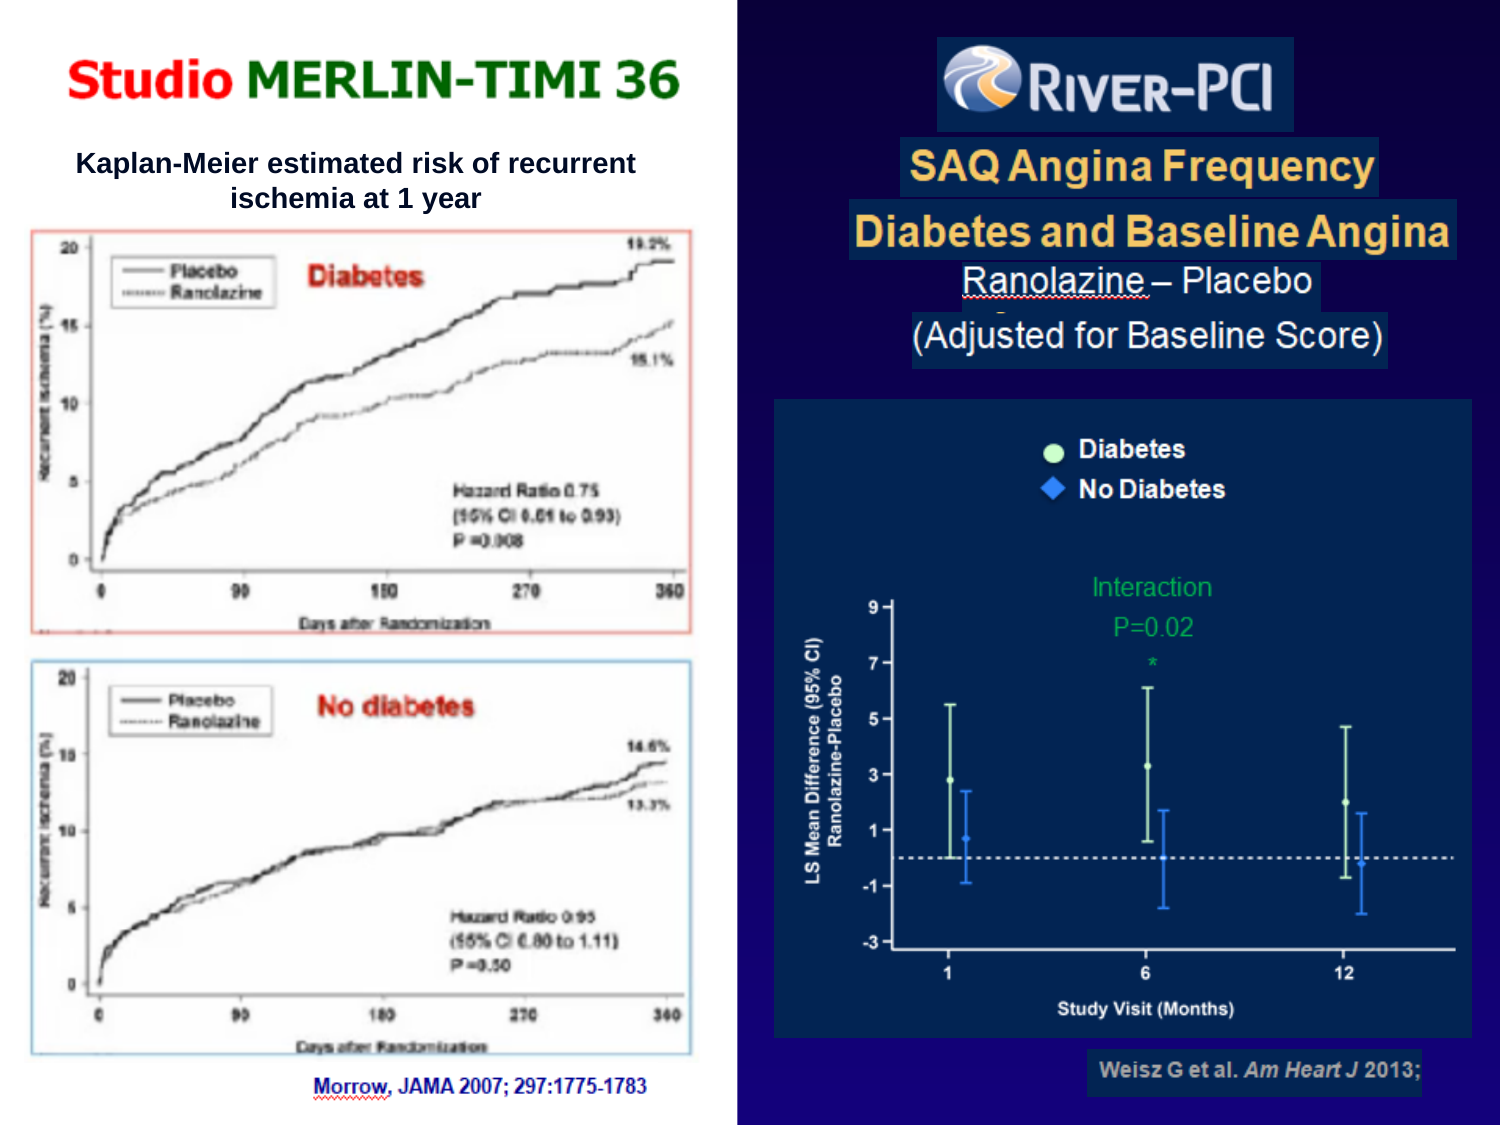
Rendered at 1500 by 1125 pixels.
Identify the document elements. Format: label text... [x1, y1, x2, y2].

picture [899, 137, 1379, 198]
picture [24, 224, 701, 1110]
picture [774, 399, 1472, 1038]
picture [62, 49, 701, 110]
picture [1087, 1049, 1423, 1098]
picture [937, 37, 1294, 132]
text_box Kaplan-Meier estimated risk of recurrent ischemia at 1 year [49, 137, 663, 223]
picture [849, 199, 1457, 260]
picture [912, 262, 1388, 370]
text_box [0, 0, 738, 1125]
